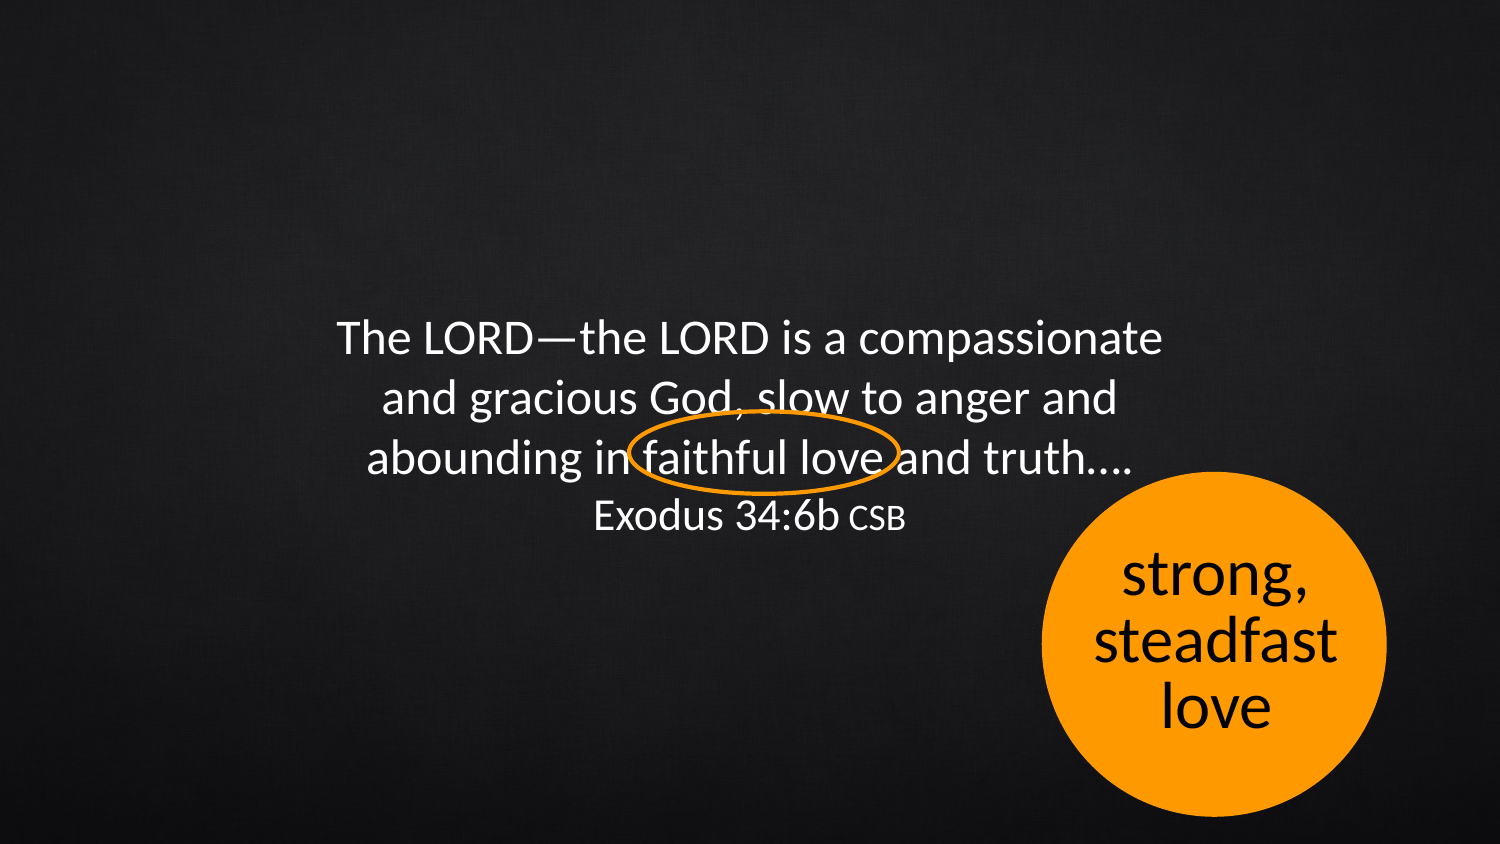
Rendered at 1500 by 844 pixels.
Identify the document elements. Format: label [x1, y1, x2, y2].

picture [0, 0, 1500, 844]
text_box [1024, 471, 1409, 817]
